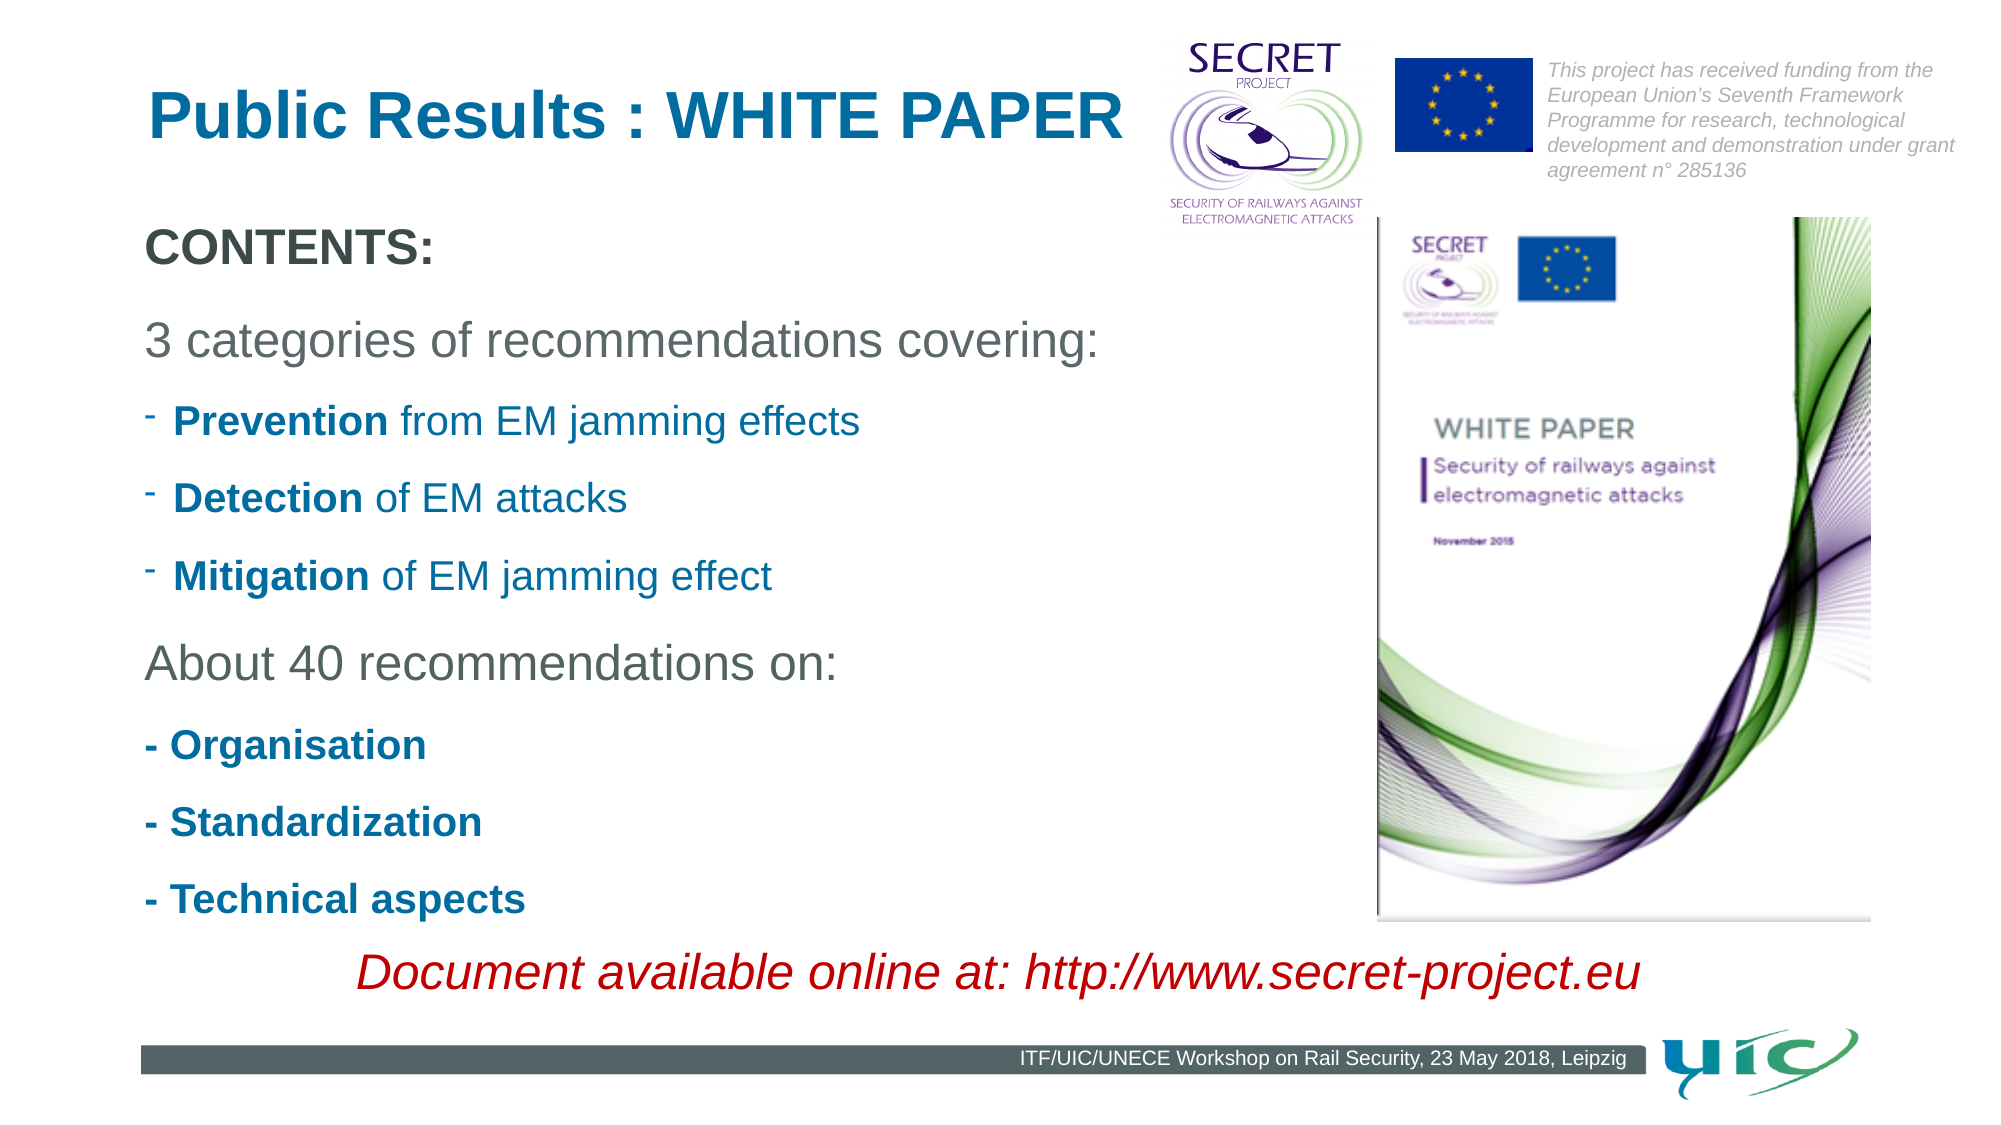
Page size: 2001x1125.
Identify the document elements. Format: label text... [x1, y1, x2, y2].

title Public Results : WHITE PAPER [148, 70, 1151, 154]
picture [141, 1027, 1859, 1100]
text_box CONTENTS: 3 categories of recommendations covering: Prevention from EM jamming effects Detection of EM attacks Mitigation of EM jamming effect About 40 recommendations on: - Organisation - Standardization - Technical aspects [129, 207, 1157, 933]
text_box This project has received funding from the European Union’s Seventh Framework Programme for research, technological development and demonstration under grant agreement n° 285136 [1532, 49, 2000, 189]
picture [1156, 25, 1871, 922]
footer ITF/UIC/UNECE Workshop on Rail Security, 23 May 2018, Leipzig [669, 1044, 1639, 1092]
text_box Document available online at: http://www.secret-project.eu [191, 932, 1695, 1008]
picture [1395, 58, 1534, 152]
